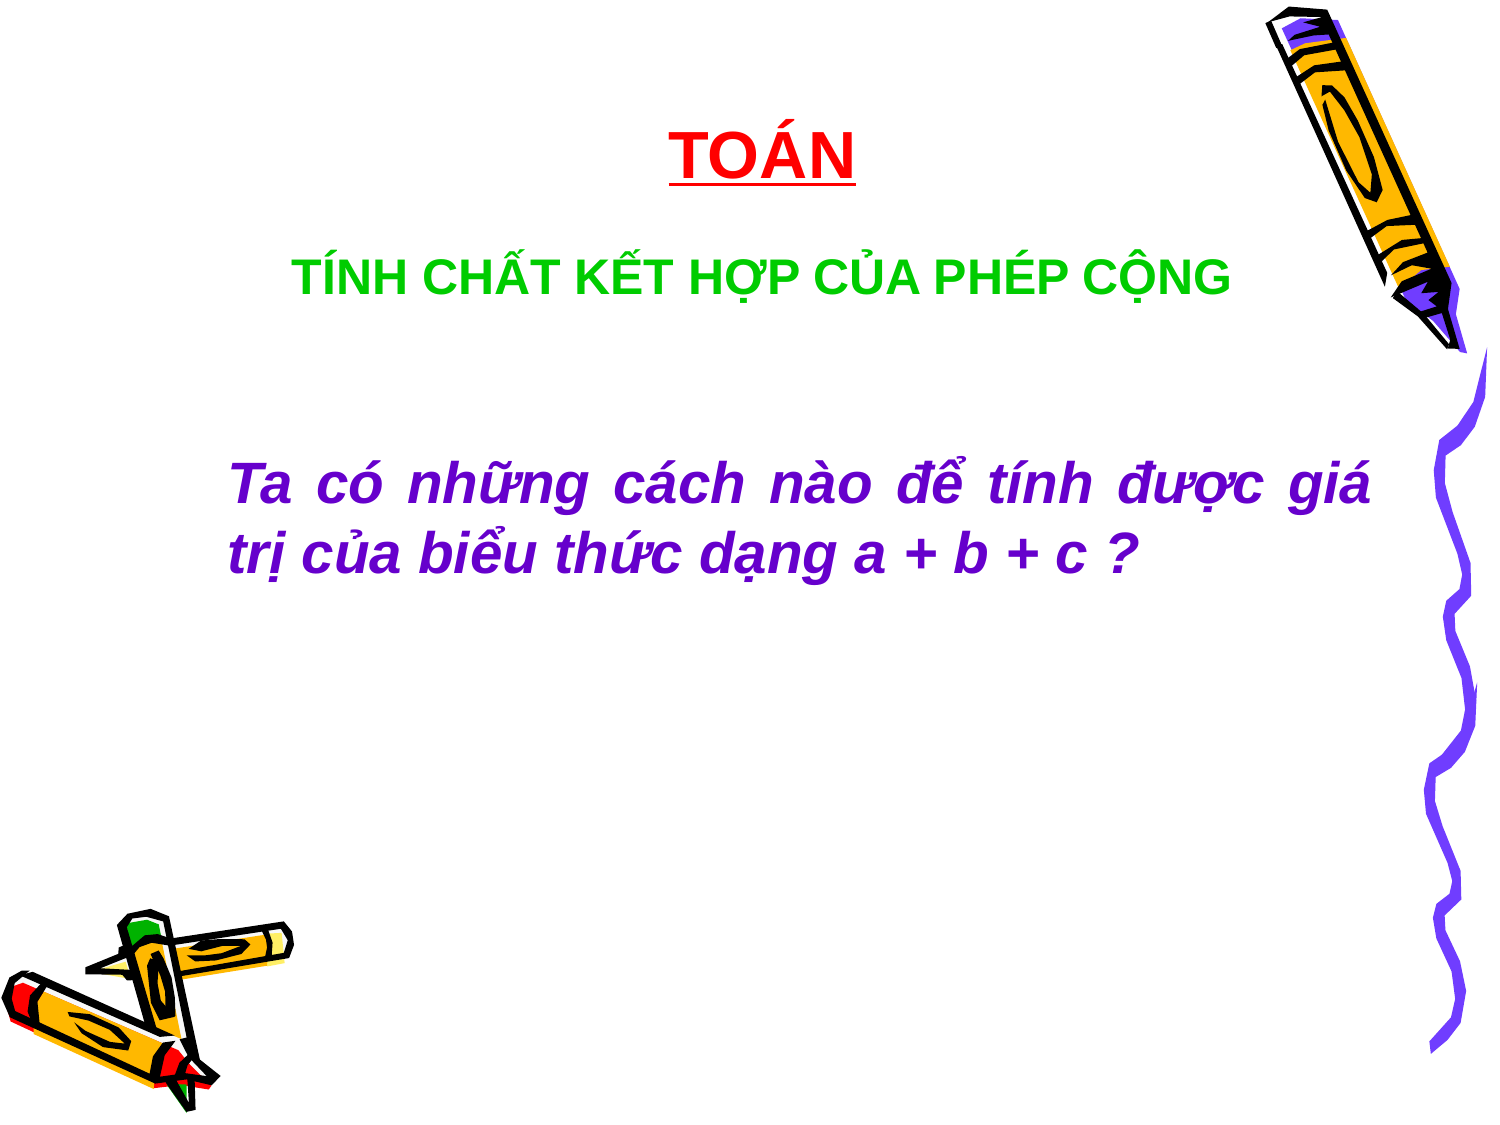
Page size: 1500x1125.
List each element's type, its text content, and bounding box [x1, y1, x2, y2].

text_box TOÁN [474, 104, 1050, 200]
text_box TÍNH CHẤT KẾT HỢP CỦA PHÉP CỘNG [124, 237, 1400, 313]
text_box Ta có những cách nào để tính được giá trị của biểu thức dạng a + b + c ? [212, 437, 1388, 593]
